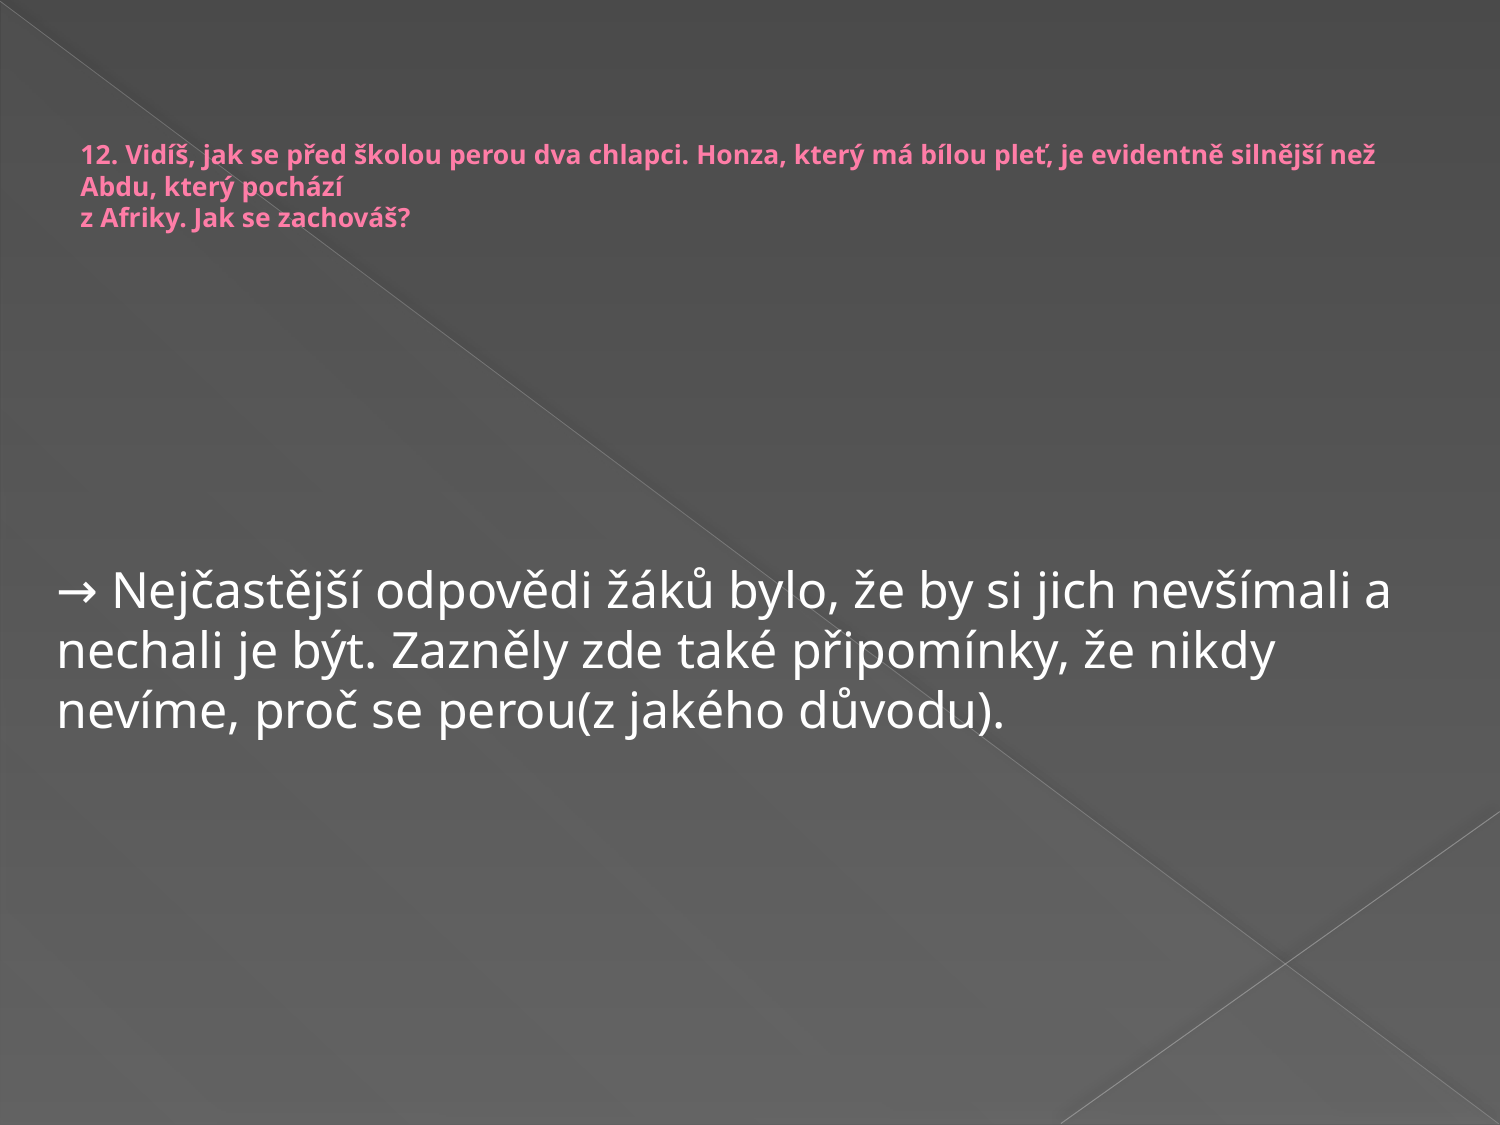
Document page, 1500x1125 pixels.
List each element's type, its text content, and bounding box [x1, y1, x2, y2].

text_box → Nejčastější odpovědi žáků bylo, že by si jich nevšímali a nechali je být. Zazněly zde také připomínky, že nikdy nevíme, proč se perou(z jakého důvodu). [41, 550, 1489, 746]
title 12. Vidíš, jak se před školou perou dva chlapci. Honza, který má bílou pleť, je evidentně silnější než Abdu, který pochází z Afriky. Jak se zachováš? [29, 43, 1425, 274]
